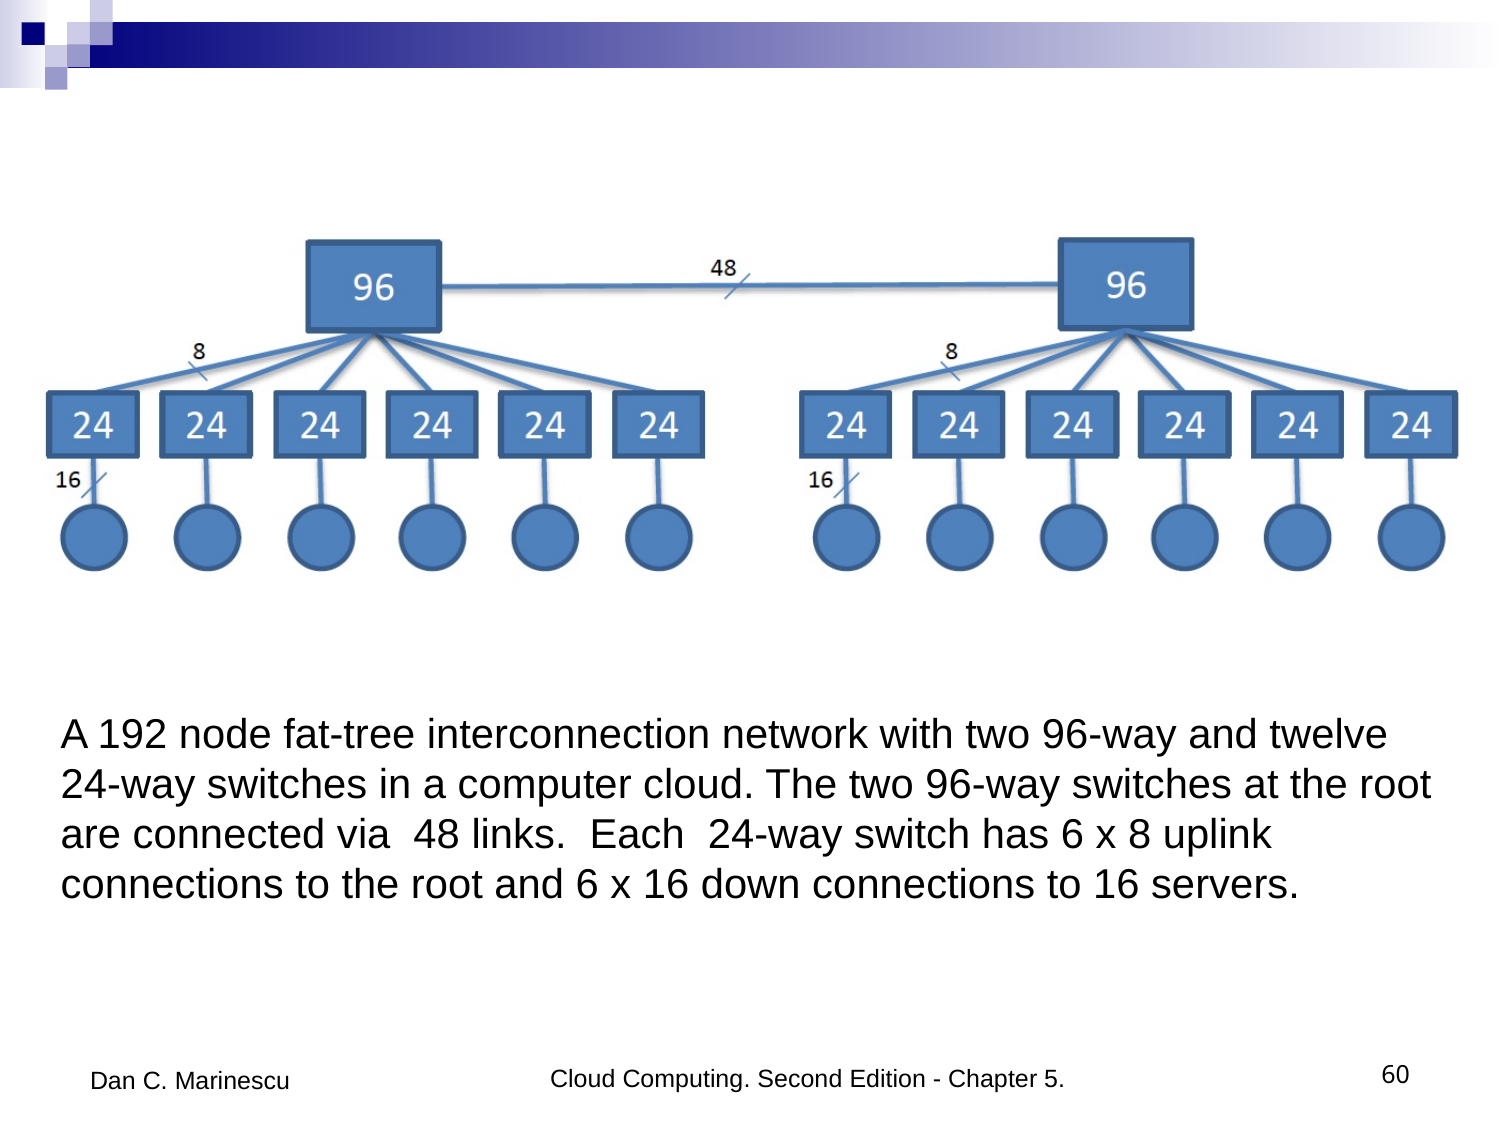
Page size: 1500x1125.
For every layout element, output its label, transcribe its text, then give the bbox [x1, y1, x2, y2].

slide_number 60 [1074, 1024, 1426, 1101]
picture [0, 187, 1500, 603]
footer Cloud Computing. Second Edition - Chapter 5. [512, 1024, 1074, 1101]
slide_number Dan C. Marinescu [74, 1024, 426, 1103]
text_box A 192 node fat-tree interconnection network with two 96-way and twelve 24-way switches in a computer cloud. The two 96-way switches at the root are connected via 48 links. Each 24-way switch has 6 x 8 uplink connections to the root and 6 x 16 down connections to 16 servers. [45, 699, 1448, 914]
